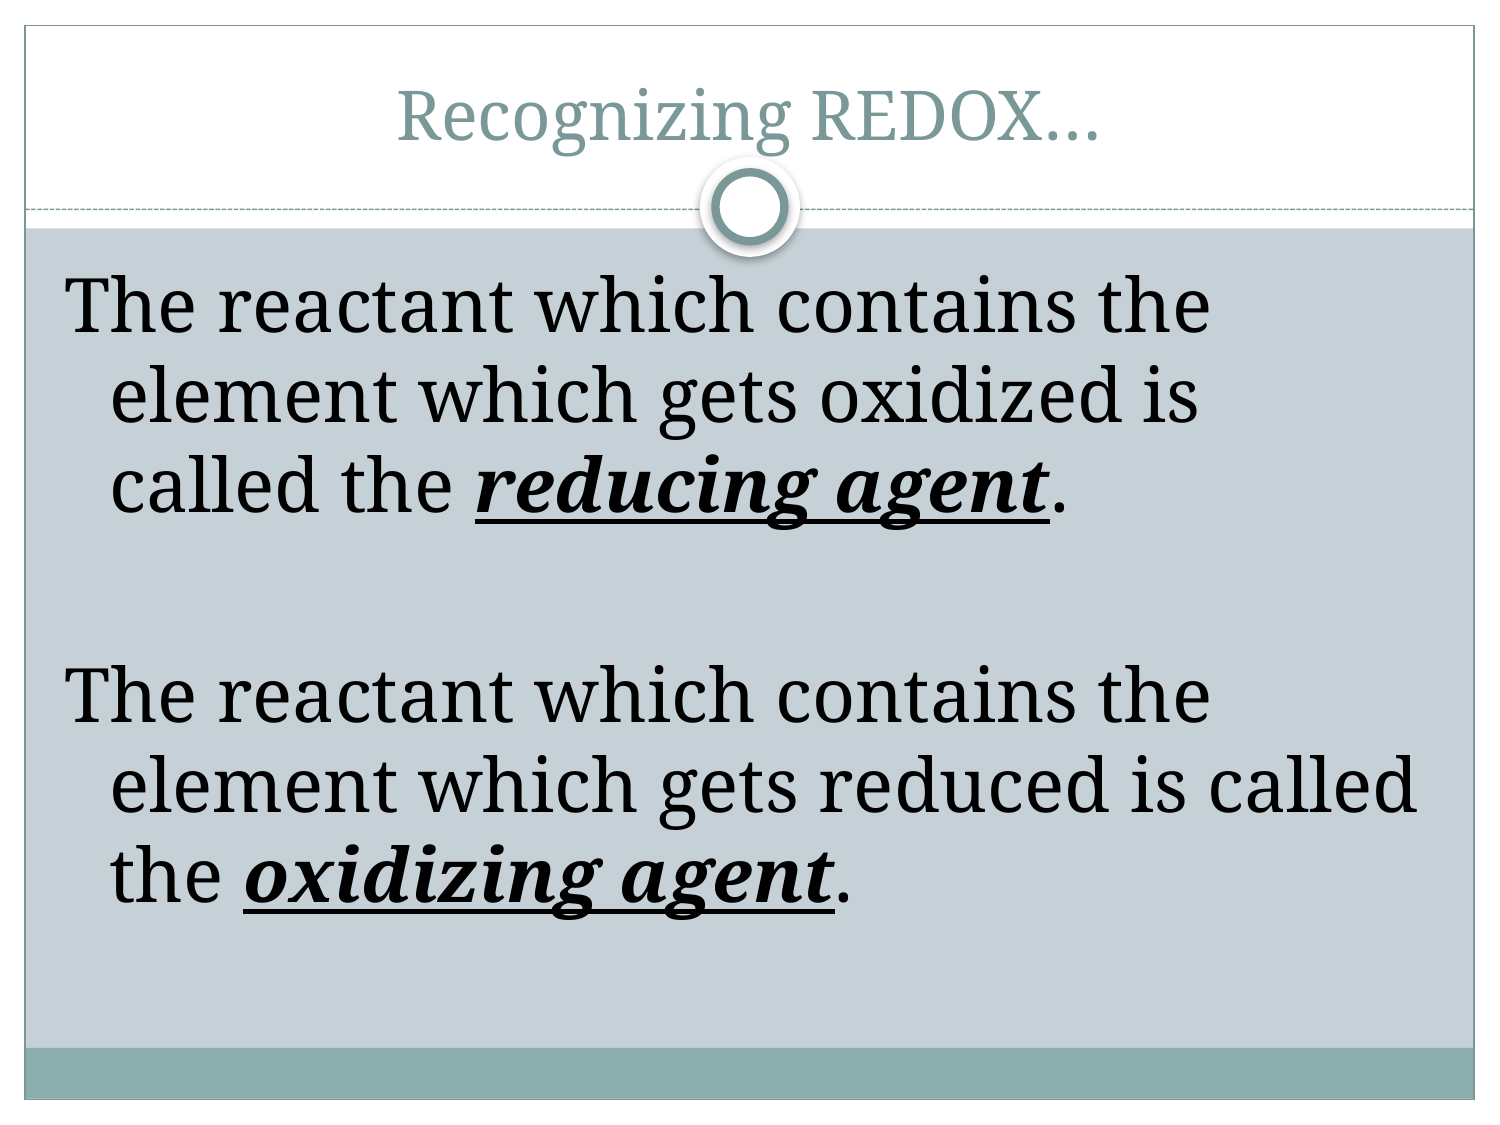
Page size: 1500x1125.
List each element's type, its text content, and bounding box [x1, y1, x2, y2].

list The reactant which contains the element which gets oxidized is called the reducing agent. The reactant which contains the element which gets reduced is called the oxidizing agent. [49, 250, 1445, 1001]
title Recognizing REDOX… [49, 37, 1450, 162]
